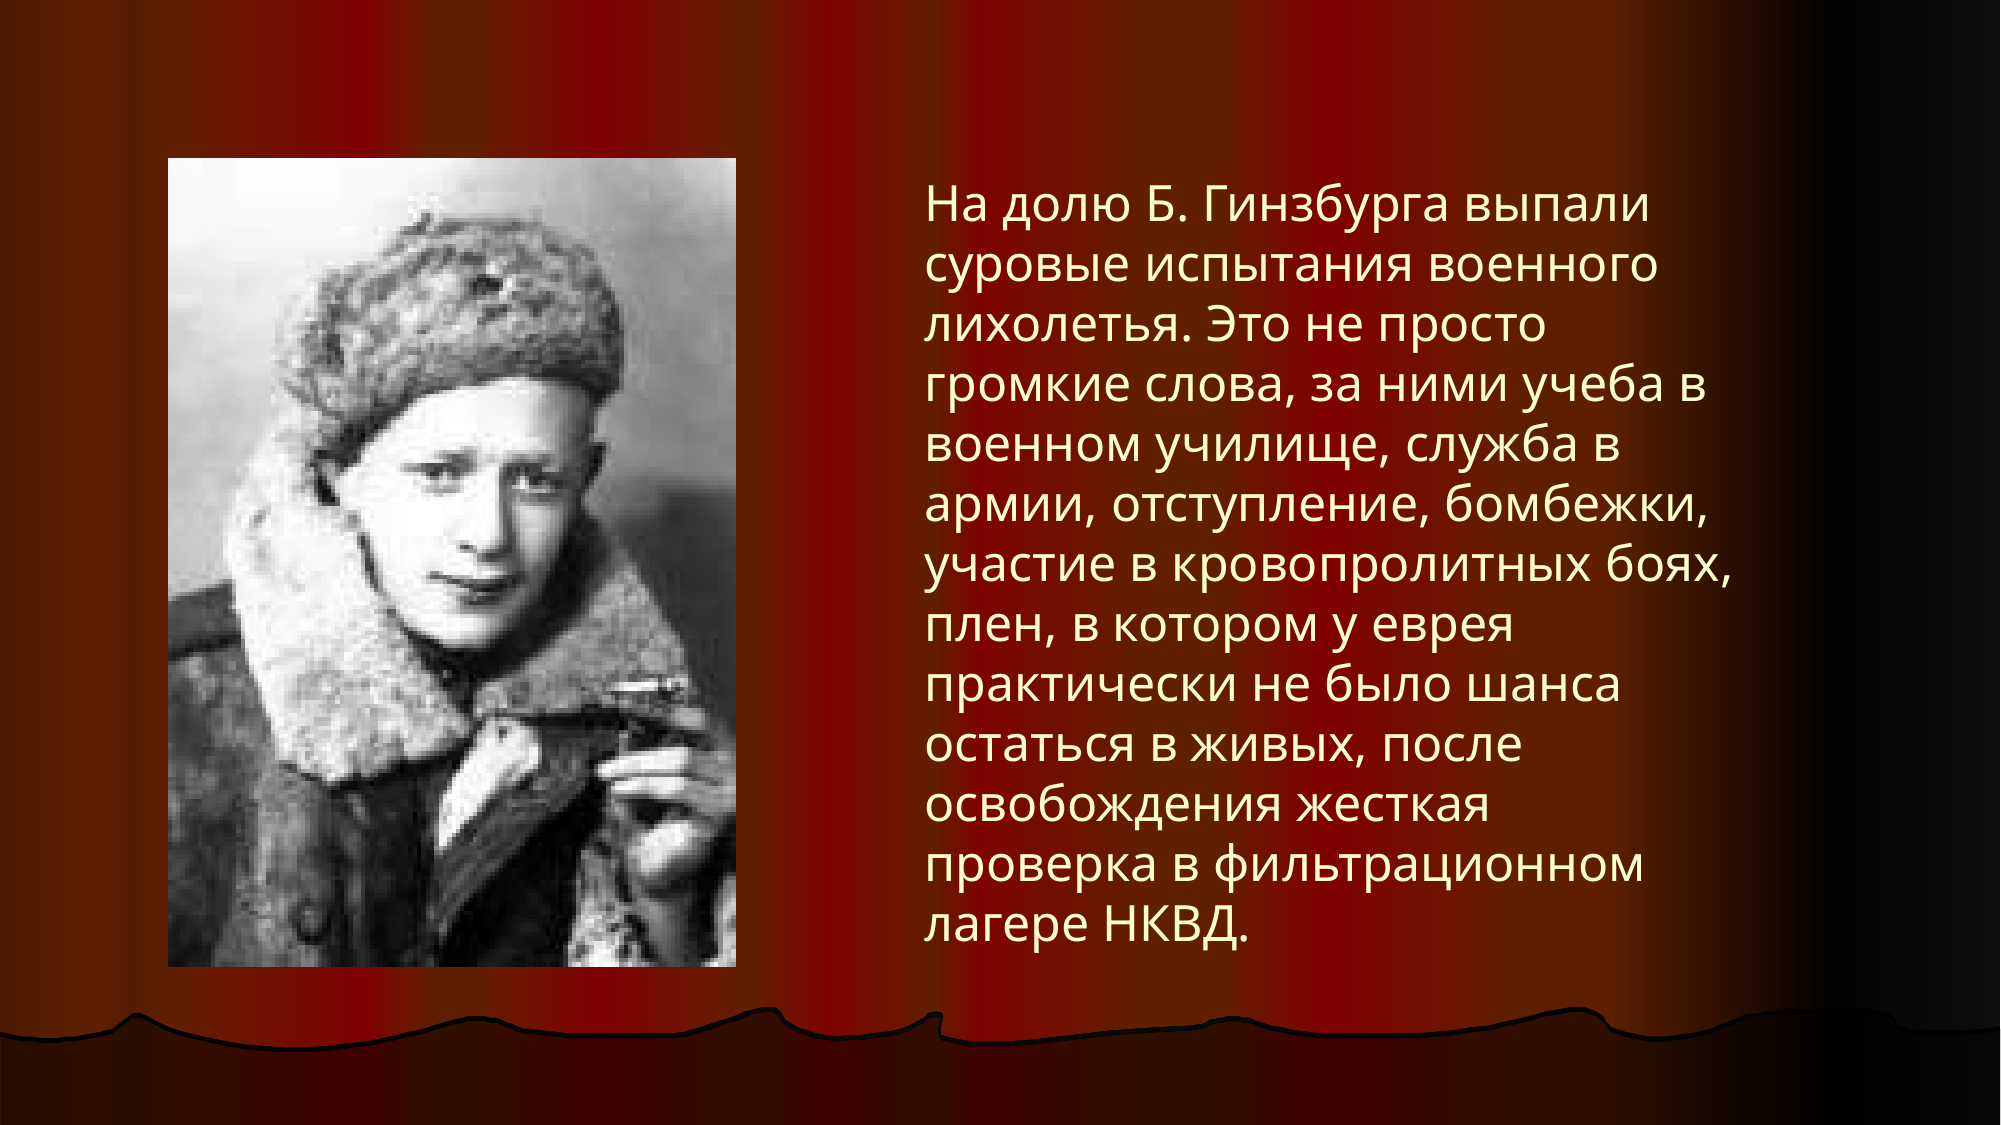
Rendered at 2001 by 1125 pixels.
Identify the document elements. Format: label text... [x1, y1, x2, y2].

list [167, 158, 736, 967]
text_box На долю Б. Гинзбурга выпали суровые испытания военного лихолетья. Это не просто громкие слова, за ними учеба в военном училище, служба в армии, отступление, бомбежки, участие в кровопролитных боях, плен, в котором у еврея практически не было шанса остаться в живых, после освобождения жесткая проверка в фильтрационном лагере НКВД. [909, 163, 1751, 959]
